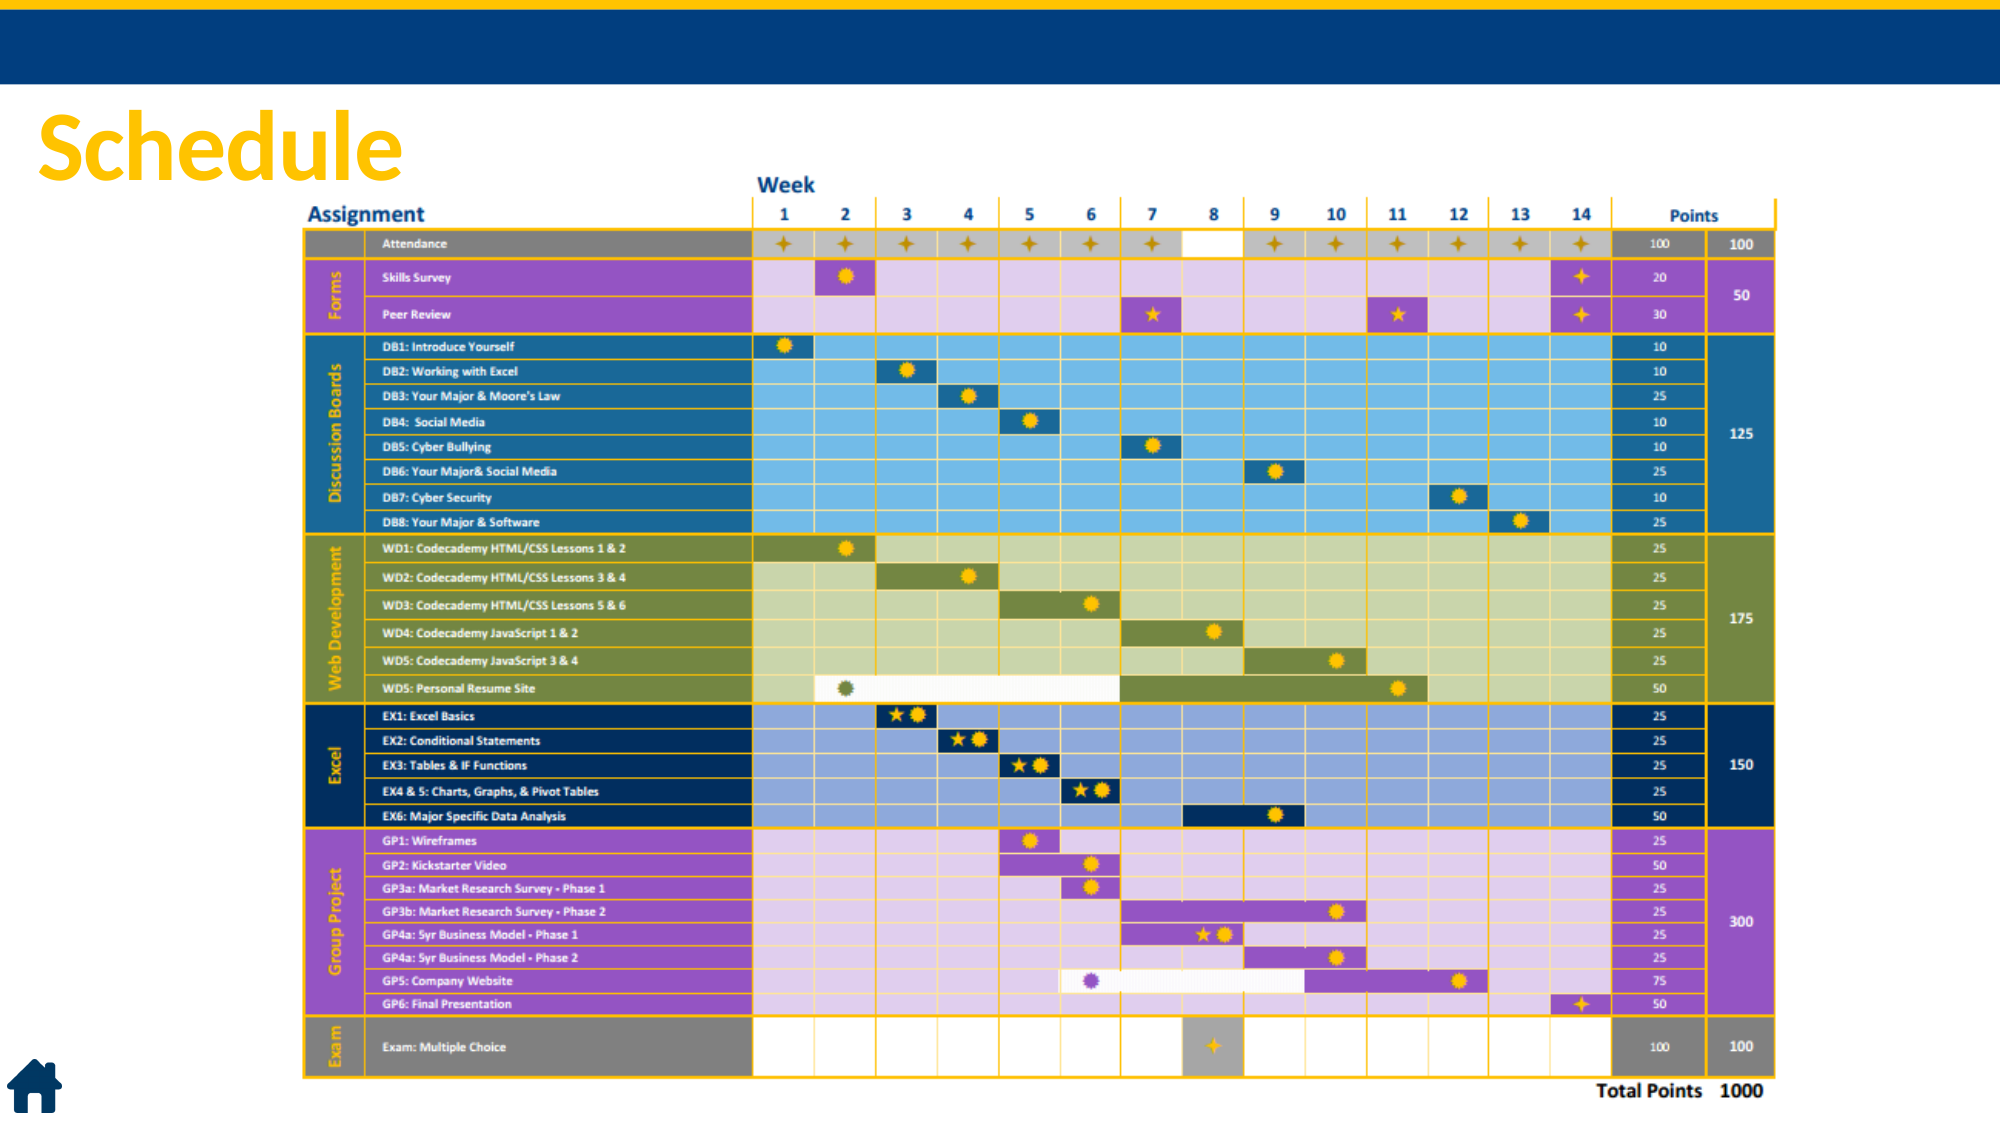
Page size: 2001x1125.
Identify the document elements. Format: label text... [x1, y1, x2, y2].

title Schedule [22, 65, 1673, 236]
picture [295, 164, 1785, 1110]
picture [7, 1058, 62, 1113]
